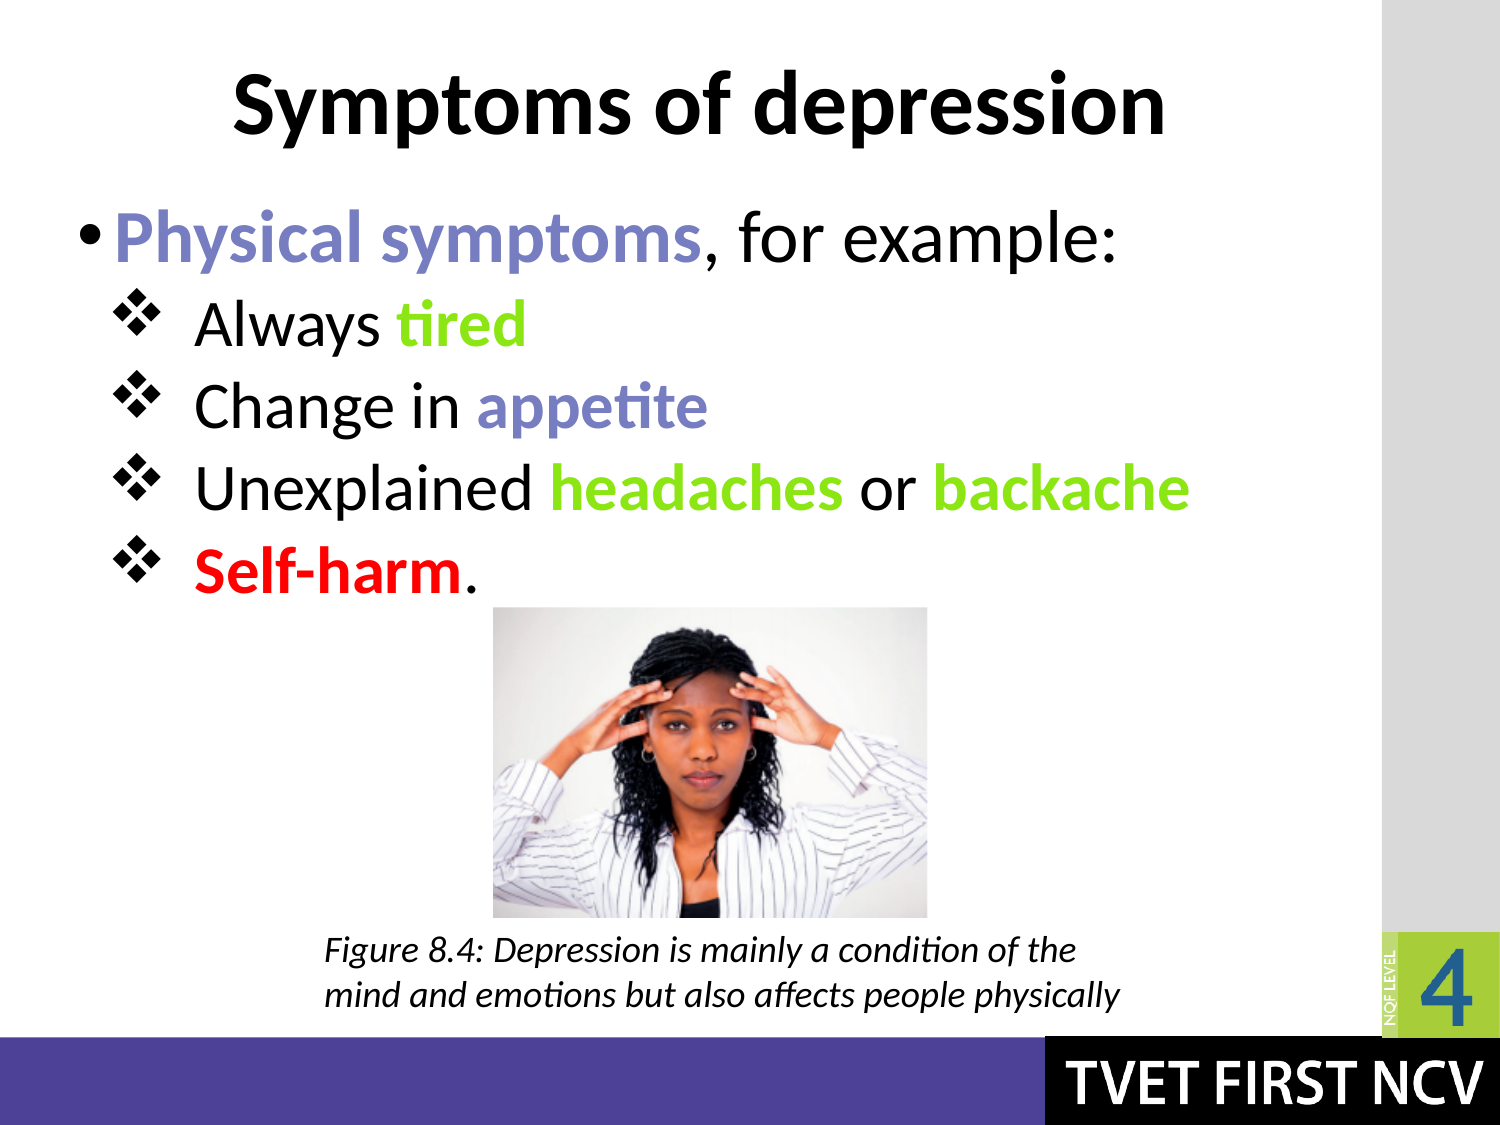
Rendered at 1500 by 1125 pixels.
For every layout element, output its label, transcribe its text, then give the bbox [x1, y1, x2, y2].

text_box Figure 8.4: Depression is mainly a condition of the mind and emotions but also affects people physically [309, 917, 1165, 1022]
picture [1382, 932, 1500, 1038]
picture [493, 606, 929, 918]
picture [1065, 1050, 1484, 1120]
list Physical symptoms, for example: Always tired Change in appetite Unexplained headaches or backache Self-harm. [62, 189, 1334, 980]
title Symptoms of depression [62, 45, 1360, 164]
